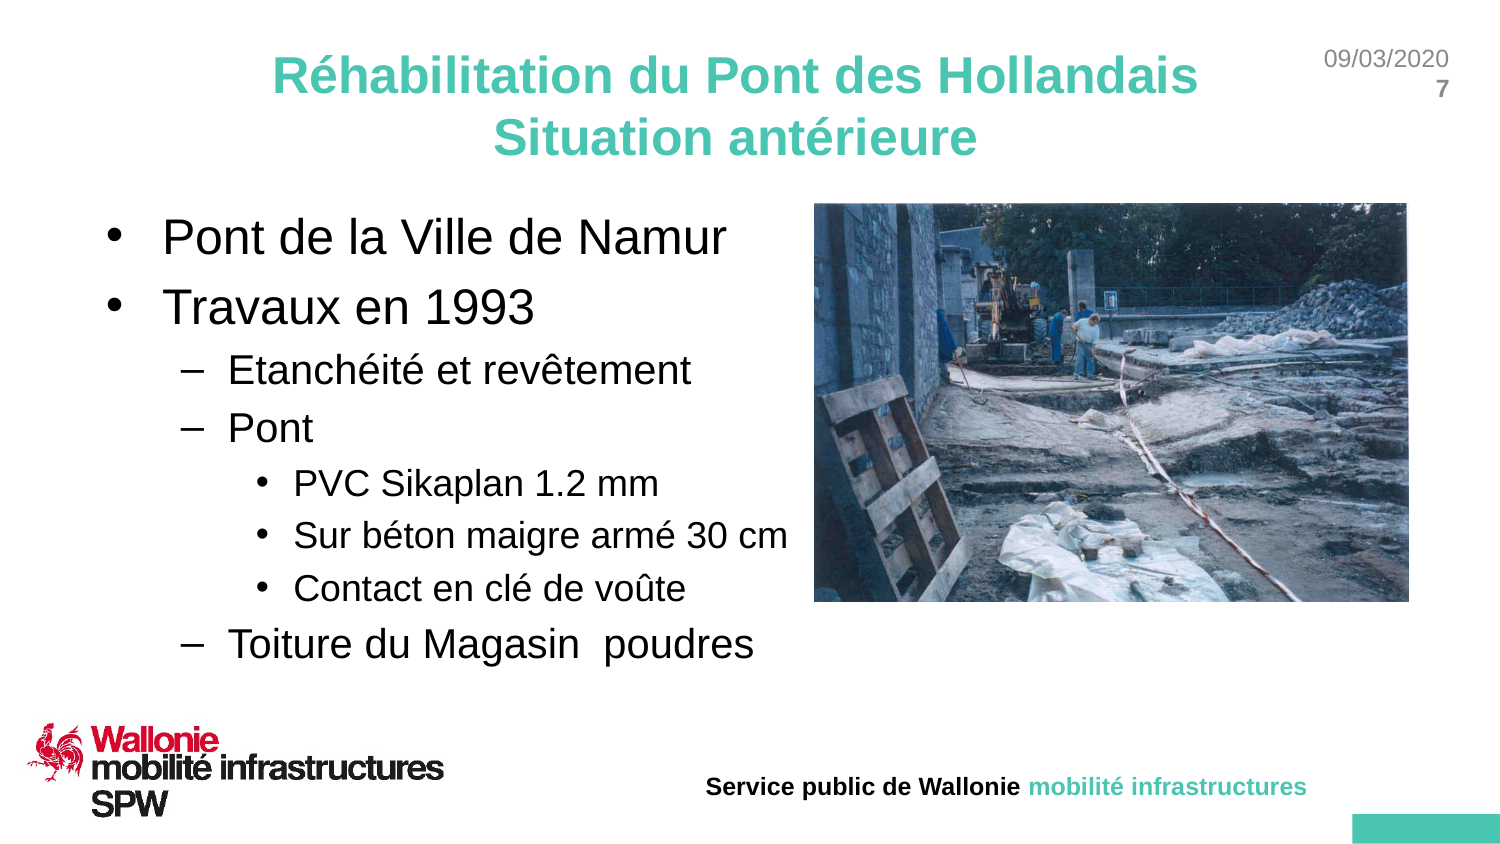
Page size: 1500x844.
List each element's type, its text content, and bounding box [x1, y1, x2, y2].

picture [0, 696, 471, 844]
picture [814, 202, 1409, 602]
list Pont de la Ville de Namur Travaux en 1993 Etanchéité et revêtement Pont PVC Sikaplan 1.2 mm Sur béton maigre armé 30 cm Contact en clé de voûte Toiture du Magasin poudres [90, 196, 1382, 727]
title Réhabilitation du Pont des Hollandais Situation antérieure [90, 33, 1382, 175]
